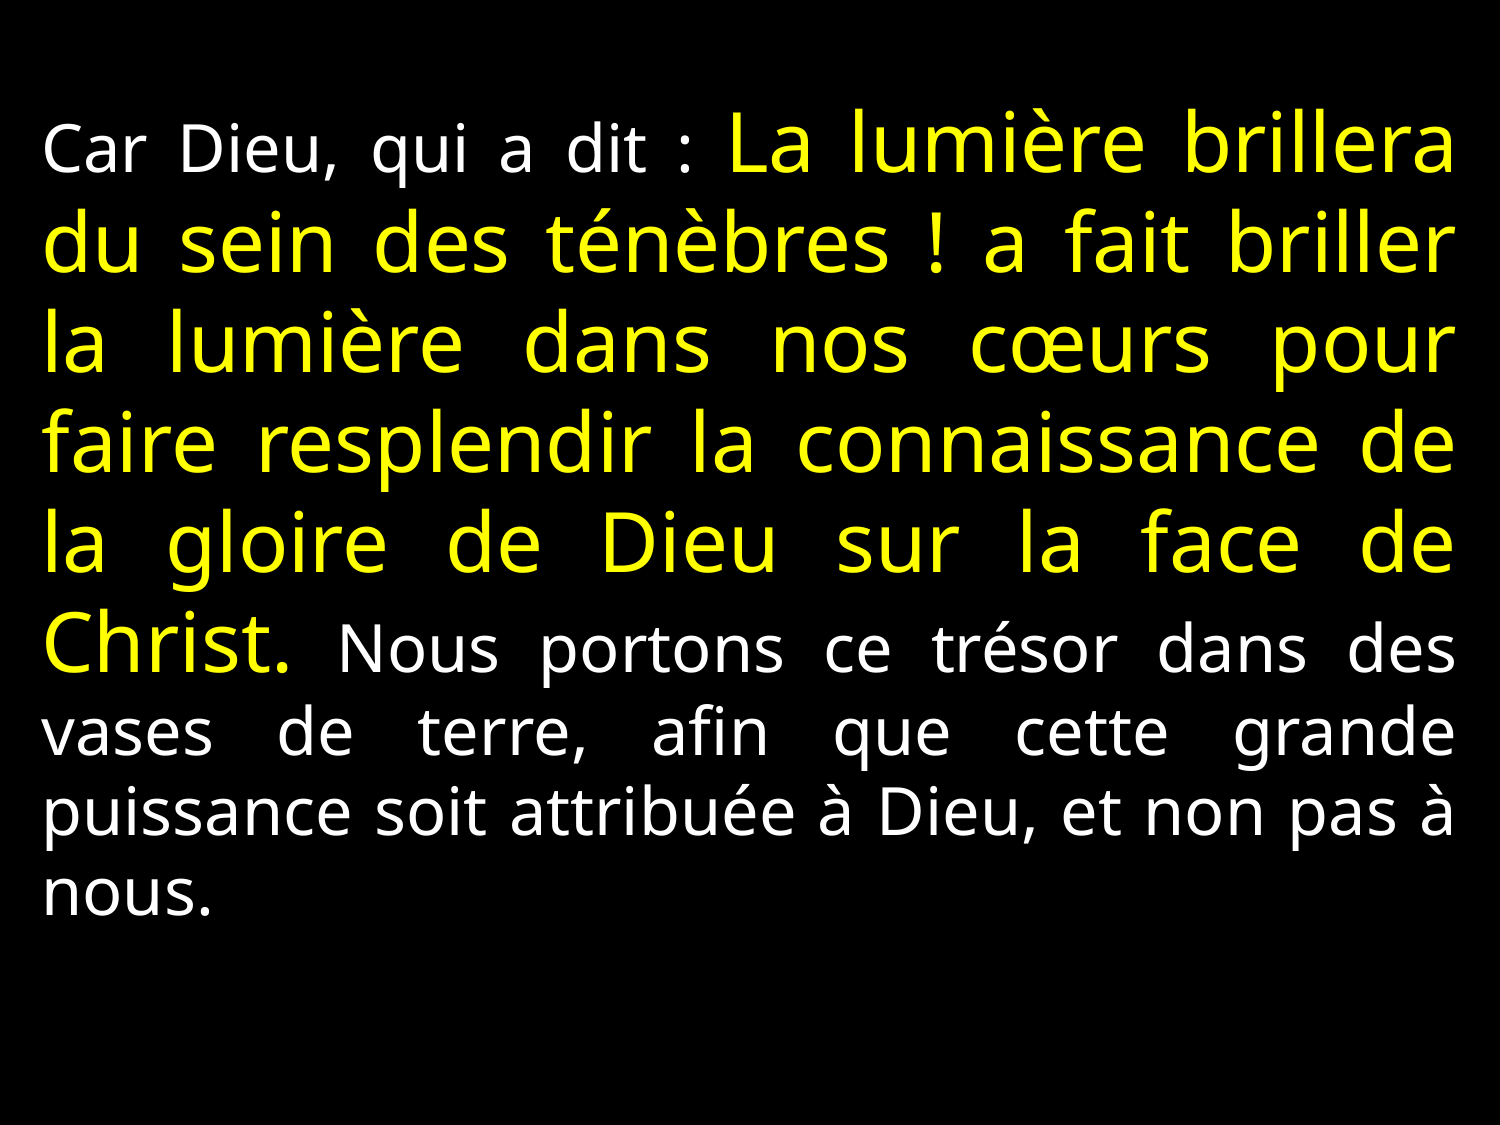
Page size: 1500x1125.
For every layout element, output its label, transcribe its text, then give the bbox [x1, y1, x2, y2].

text_box Car Dieu, qui a dit : La lumière brillera du sein des ténèbres ! a fait briller la lumière dans nos cœurs pour faire resplendir la connaissance de la gloire de Dieu sur la face de Christ. Nous portons ce trésor dans des vases de terre, afin que cette grande puissance soit attribuée à Dieu, et non pas à nous. [26, 81, 1474, 936]
